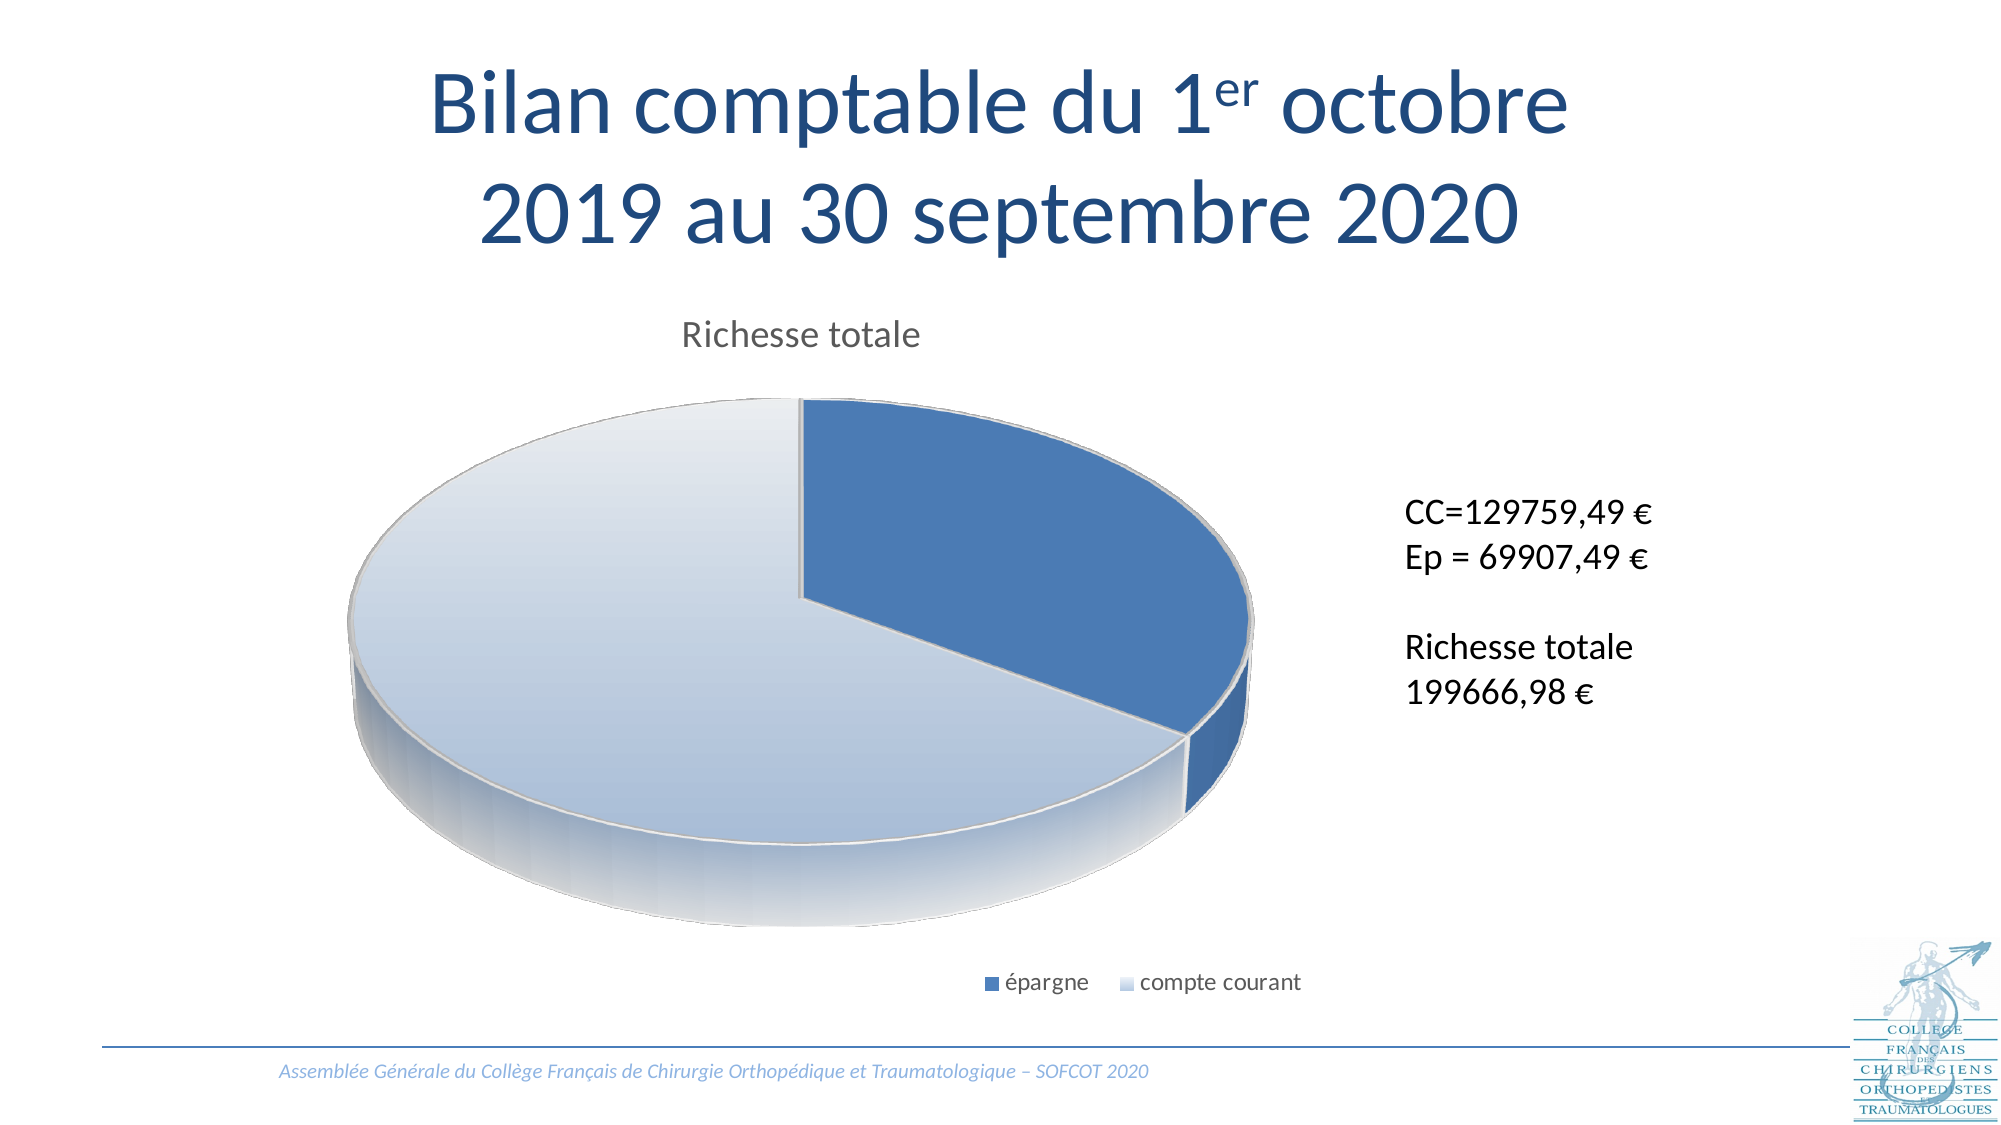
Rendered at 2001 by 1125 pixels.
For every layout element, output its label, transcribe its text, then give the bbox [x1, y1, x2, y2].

picture [1850, 937, 2000, 1124]
title Bilan comptable du 1er octobre 2019 au 30 septembre 2020 [397, 34, 1603, 270]
chart [279, 283, 1323, 1006]
list [303, 278, 1659, 965]
text_box CC=129759,49 € Ep = 69907,49 € Richesse totale 199666,98 € [1390, 479, 1698, 720]
